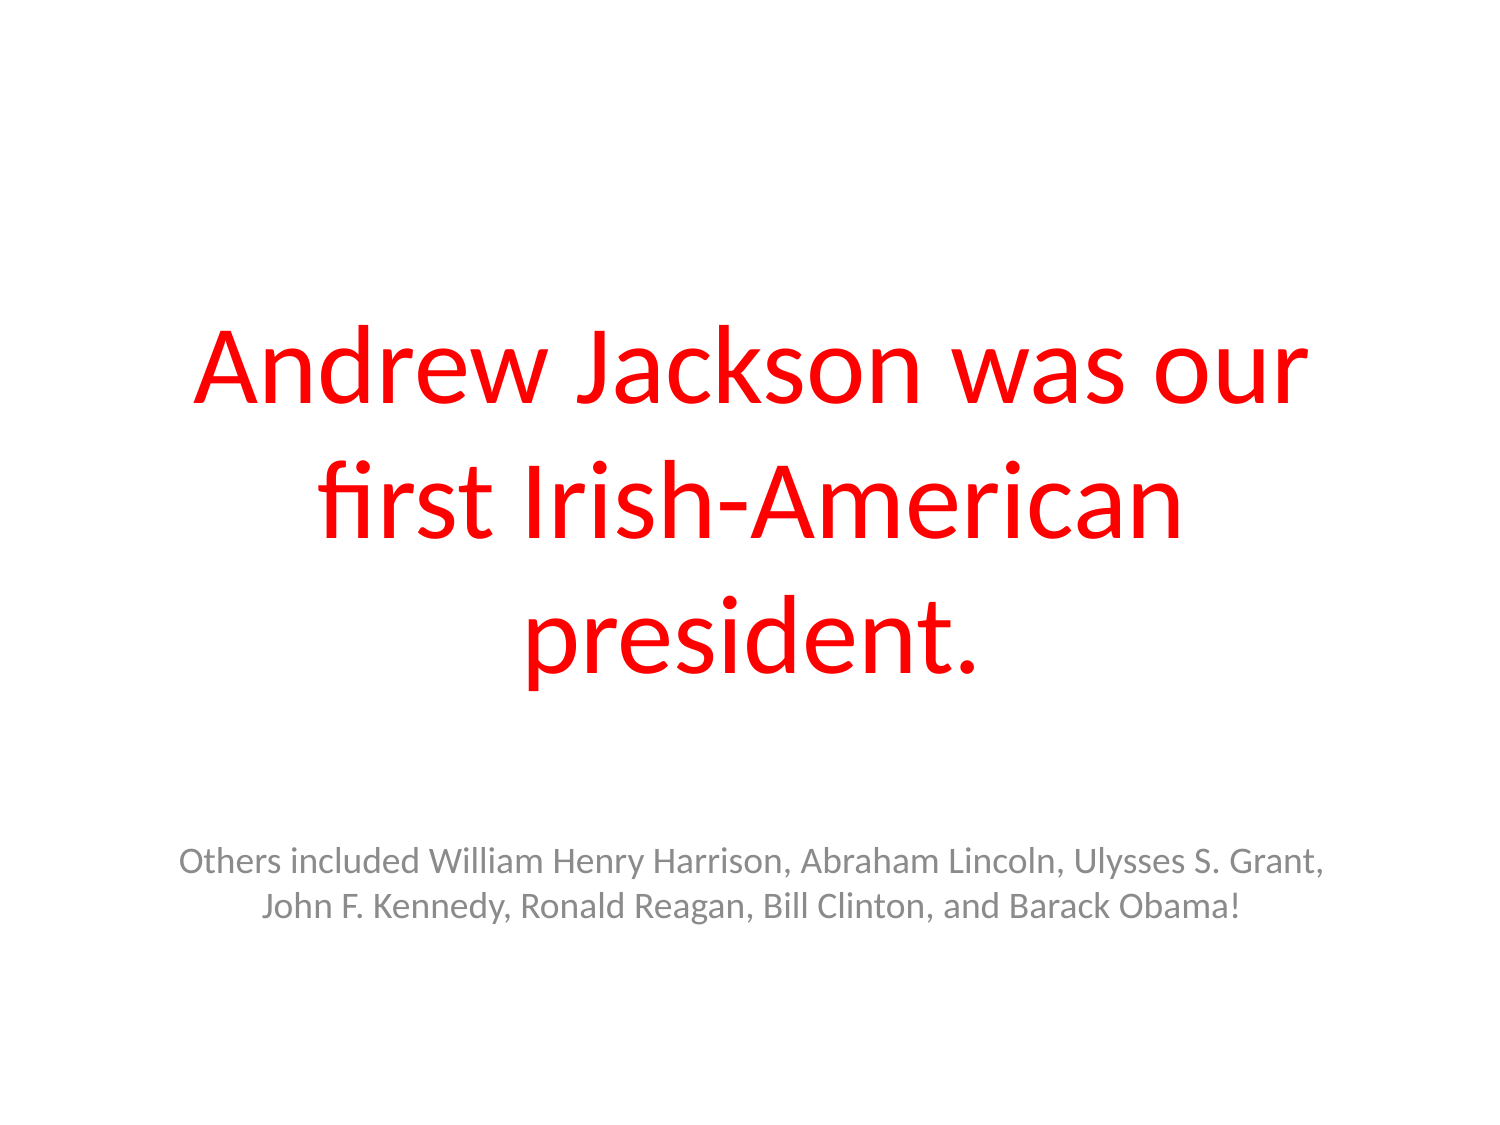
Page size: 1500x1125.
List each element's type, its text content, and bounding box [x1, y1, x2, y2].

subtitle Others included William Henry Harrison, Abraham Lincoln, Ulysses S. Grant, John F. Kennedy, Ronald Reagan, Bill Clinton, and Barack Obama! [150, 828, 1355, 1026]
title Andrew Jackson was our first Irish-American president. [150, 92, 1355, 828]
